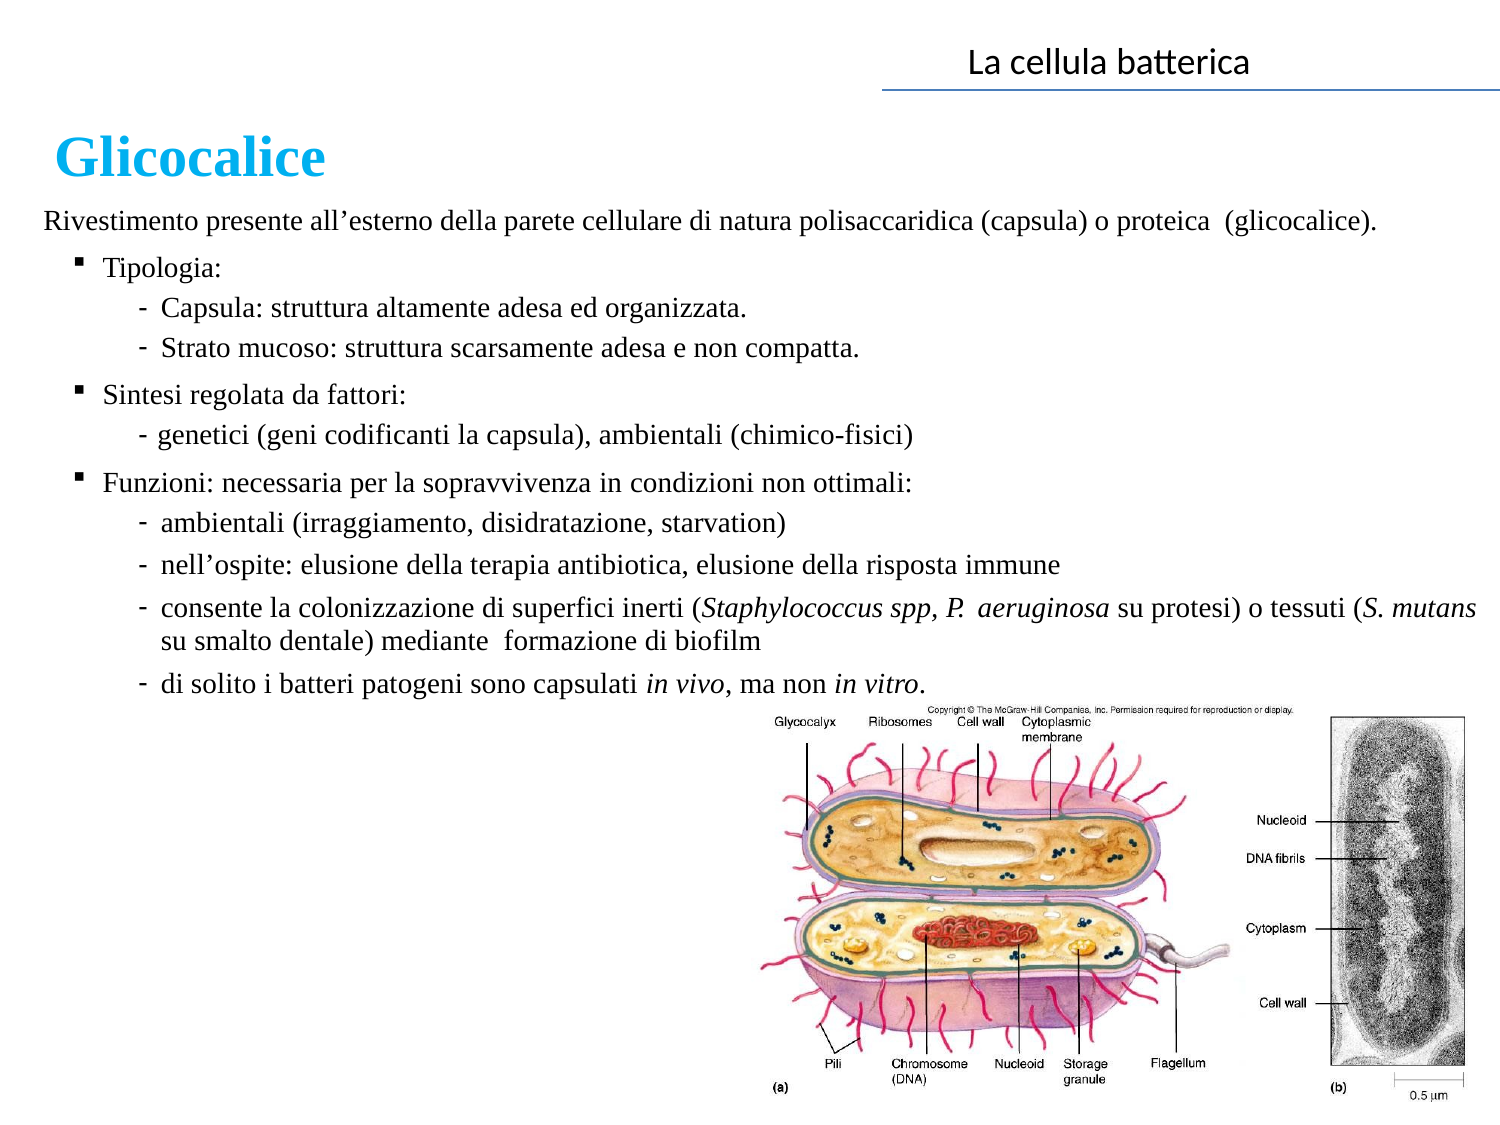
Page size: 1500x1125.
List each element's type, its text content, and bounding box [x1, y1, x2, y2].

text_box La cellula batterica [953, 29, 1266, 89]
picture [751, 703, 1468, 1102]
text_box Glicocalice [39, 110, 1500, 196]
text_box Rivestimento presente all’esterno della parete cellulare di natura polisaccaridica (capsula) o proteica (glicocalice). Tipologia: Capsula: struttura altamente adesa ed organizzata. Strato mucoso: struttura scarsamente adesa e non compatta. Sintesi regolata da fattori: genetici (geni codificanti la capsula), ambientali (chimico-fisici) Funzioni: necessaria per la sopravvivenza in condizioni non ottimali: ambientali (irraggiamento, disidratazione, starvation) nell’ospite: elusione della terapia antibiotica, elusione della risposta immune consente la colonizzazione di superfici inerti (Staphylococcus spp, P. aeruginosa su protesi) o tessuti (S. mutans su smalto dentale) mediante formazione di biofilm di solito i batteri patogeni sono capsulati in vivo, ma non in vitro. [41, 196, 1495, 742]
